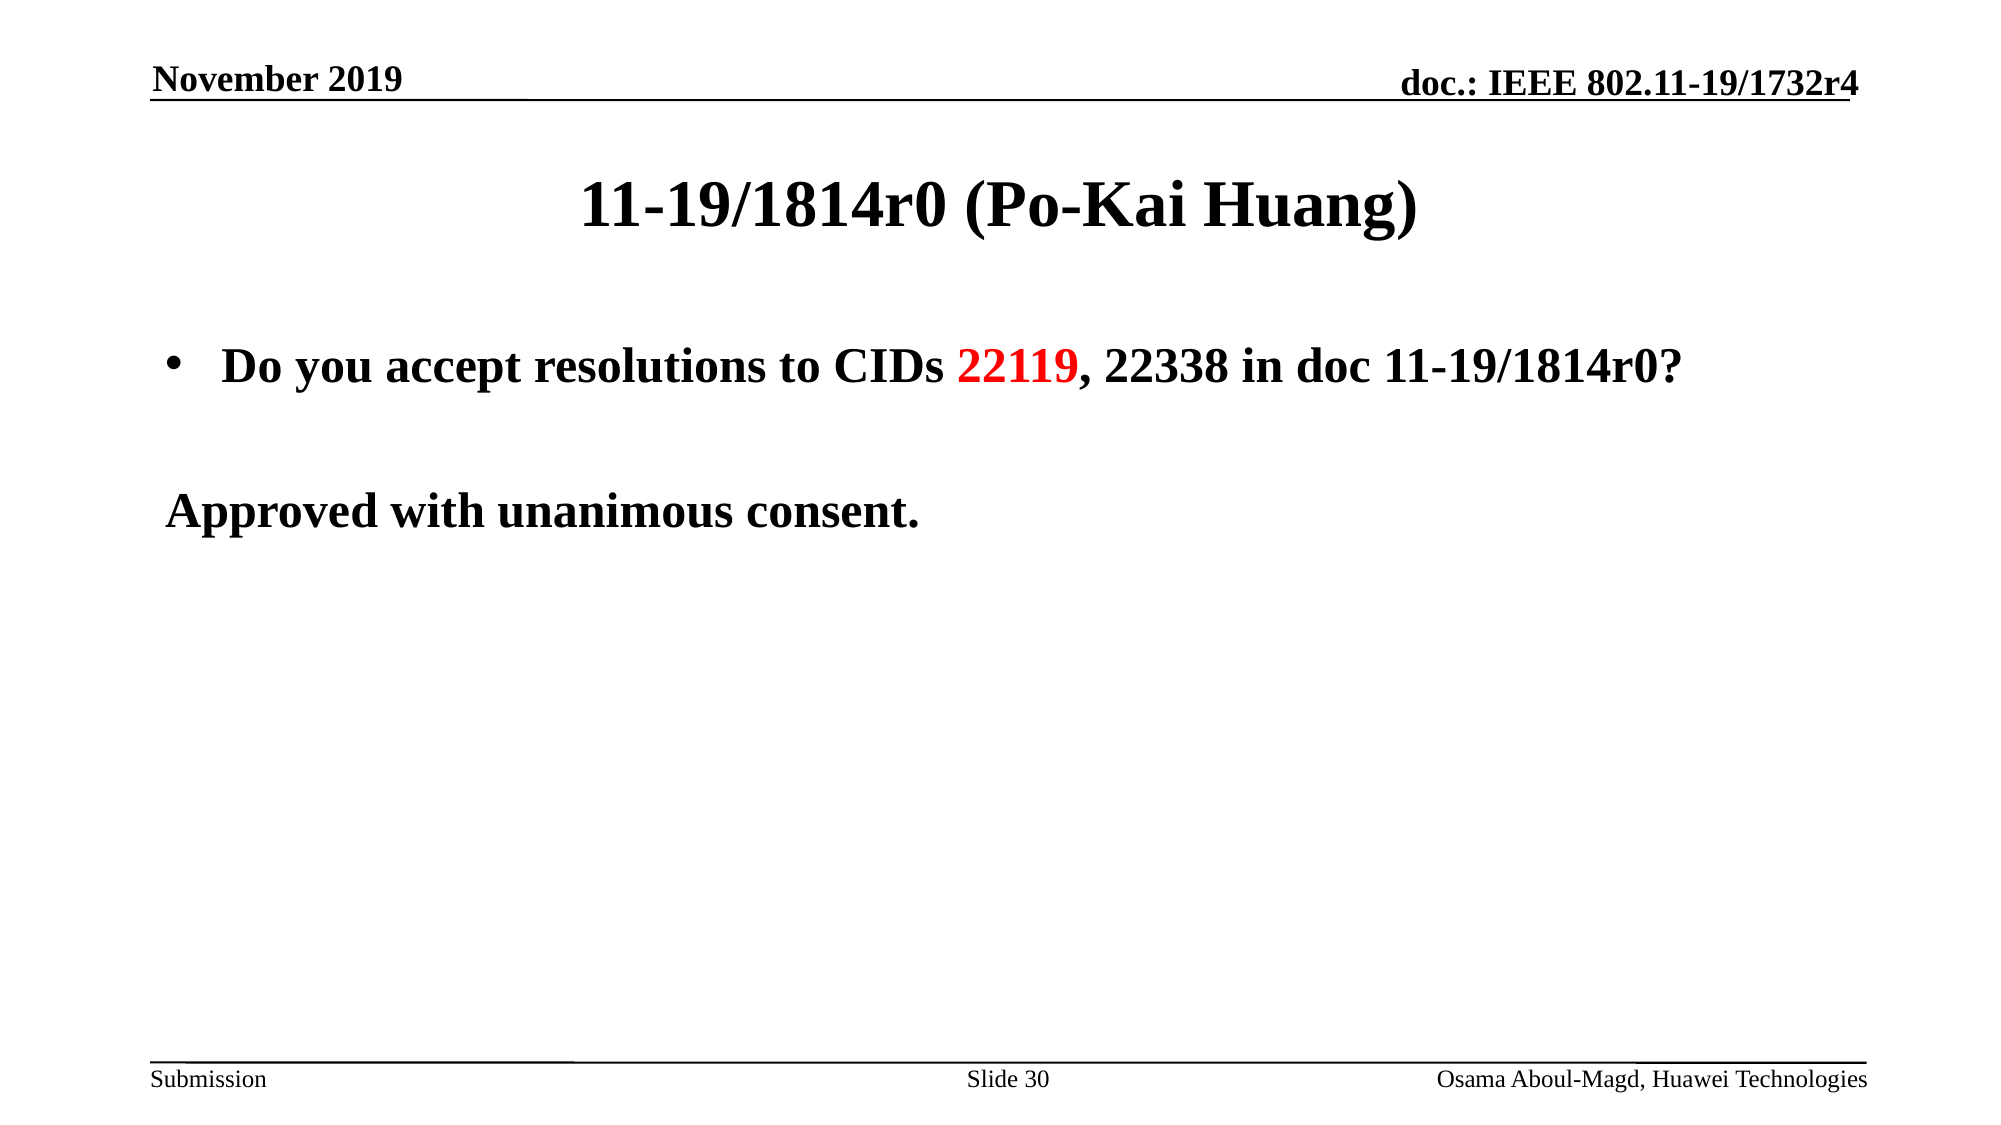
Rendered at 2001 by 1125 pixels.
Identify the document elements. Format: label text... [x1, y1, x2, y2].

title 11-19/1814r0 (Po-Kai Huang) [149, 112, 1850, 288]
list Do you accept resolutions to CIDs 22119, 22338 in doc 11-19/1814r0? Approved with unanimous consent. [149, 324, 1850, 1000]
footer Osama Aboul-Magd, Huawei Technologies [1171, 1061, 1869, 1093]
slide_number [152, 54, 563, 100]
slide_number Slide 30 [950, 1061, 1067, 1123]
